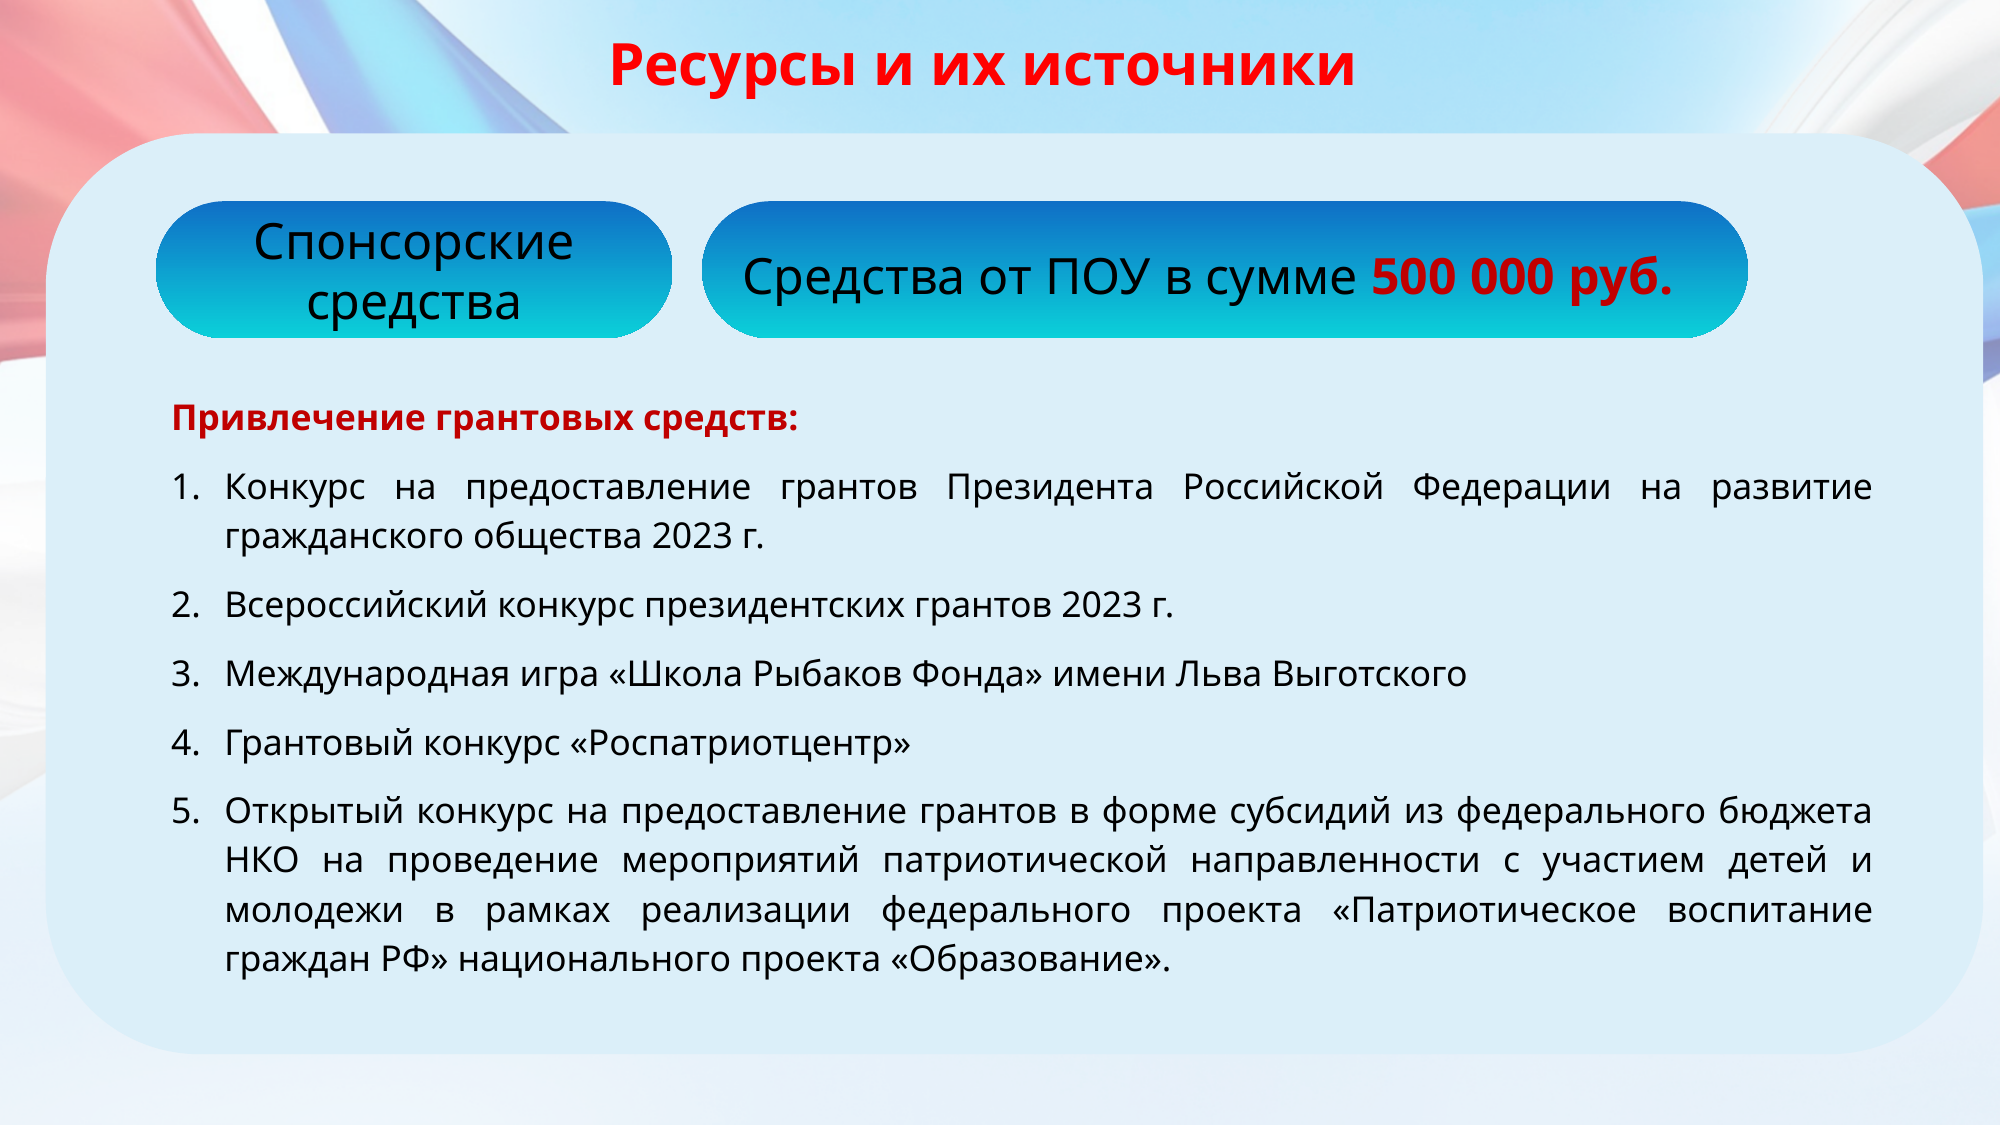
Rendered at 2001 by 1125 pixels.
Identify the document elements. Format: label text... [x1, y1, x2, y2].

title Ресурсы и их источники [303, 39, 1664, 94]
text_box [45, 133, 1984, 1055]
